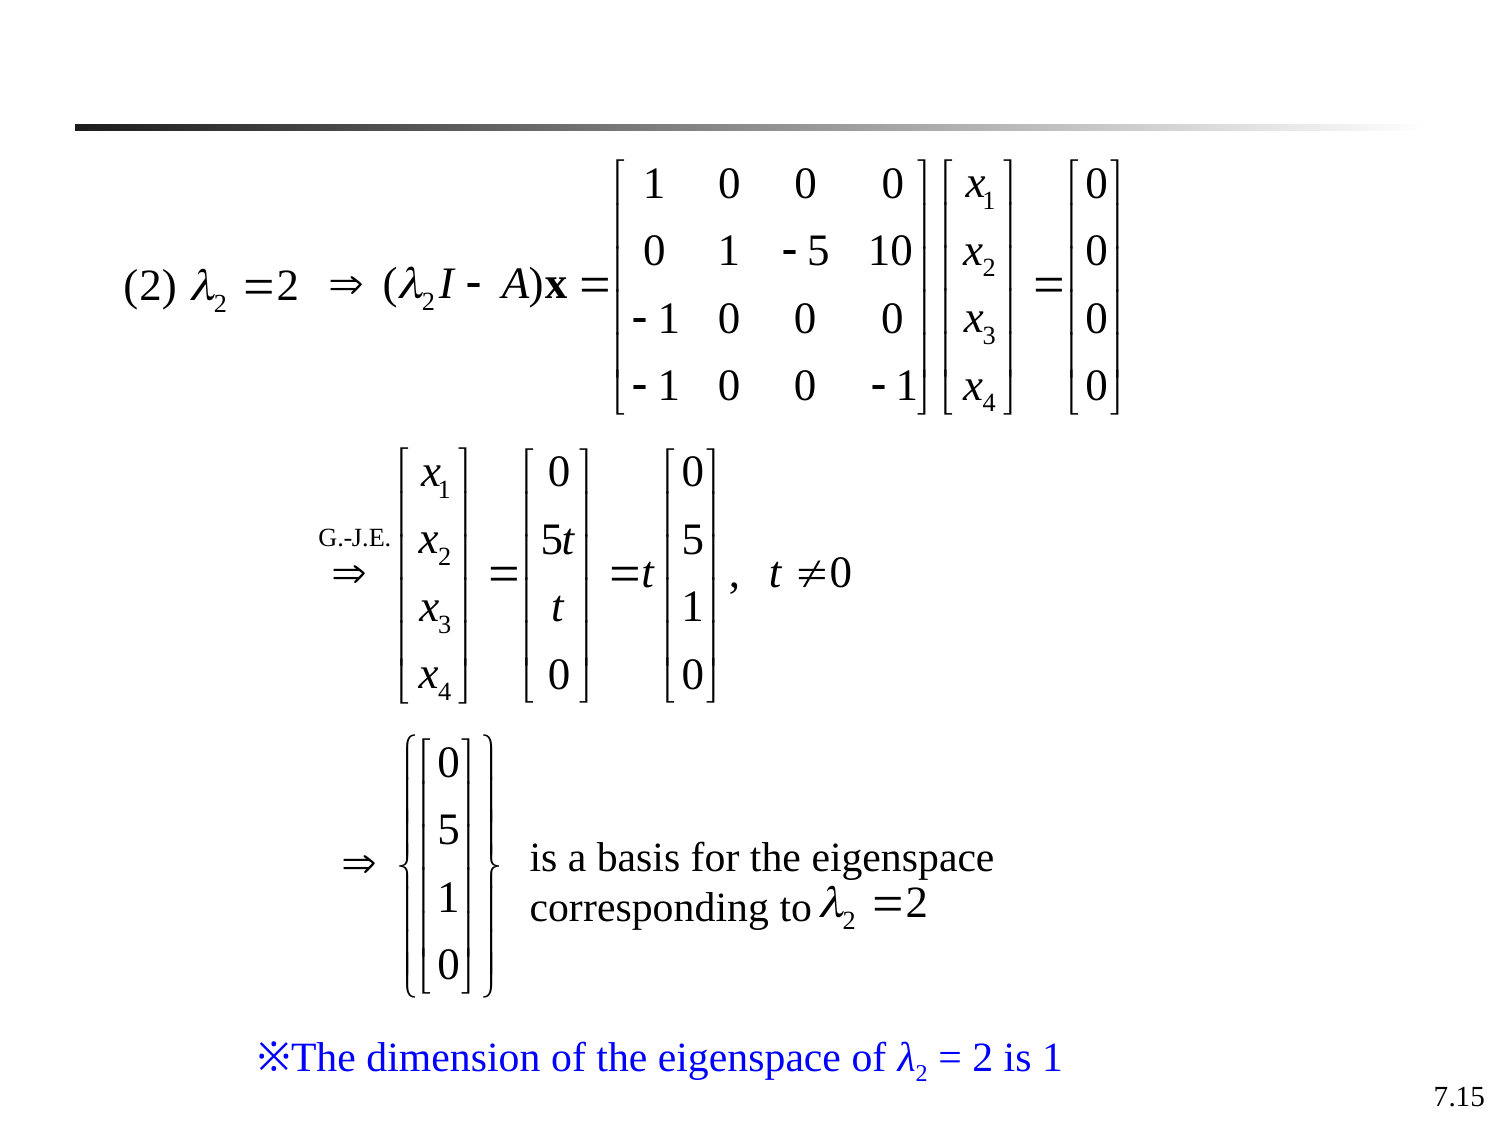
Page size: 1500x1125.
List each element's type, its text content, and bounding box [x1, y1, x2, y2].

text_box ※The dimension of the eigenspace of λ2 = 2 is 1 [242, 1023, 1341, 1083]
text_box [322, 148, 1137, 427]
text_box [336, 727, 1140, 1006]
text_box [116, 255, 308, 324]
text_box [311, 437, 860, 716]
